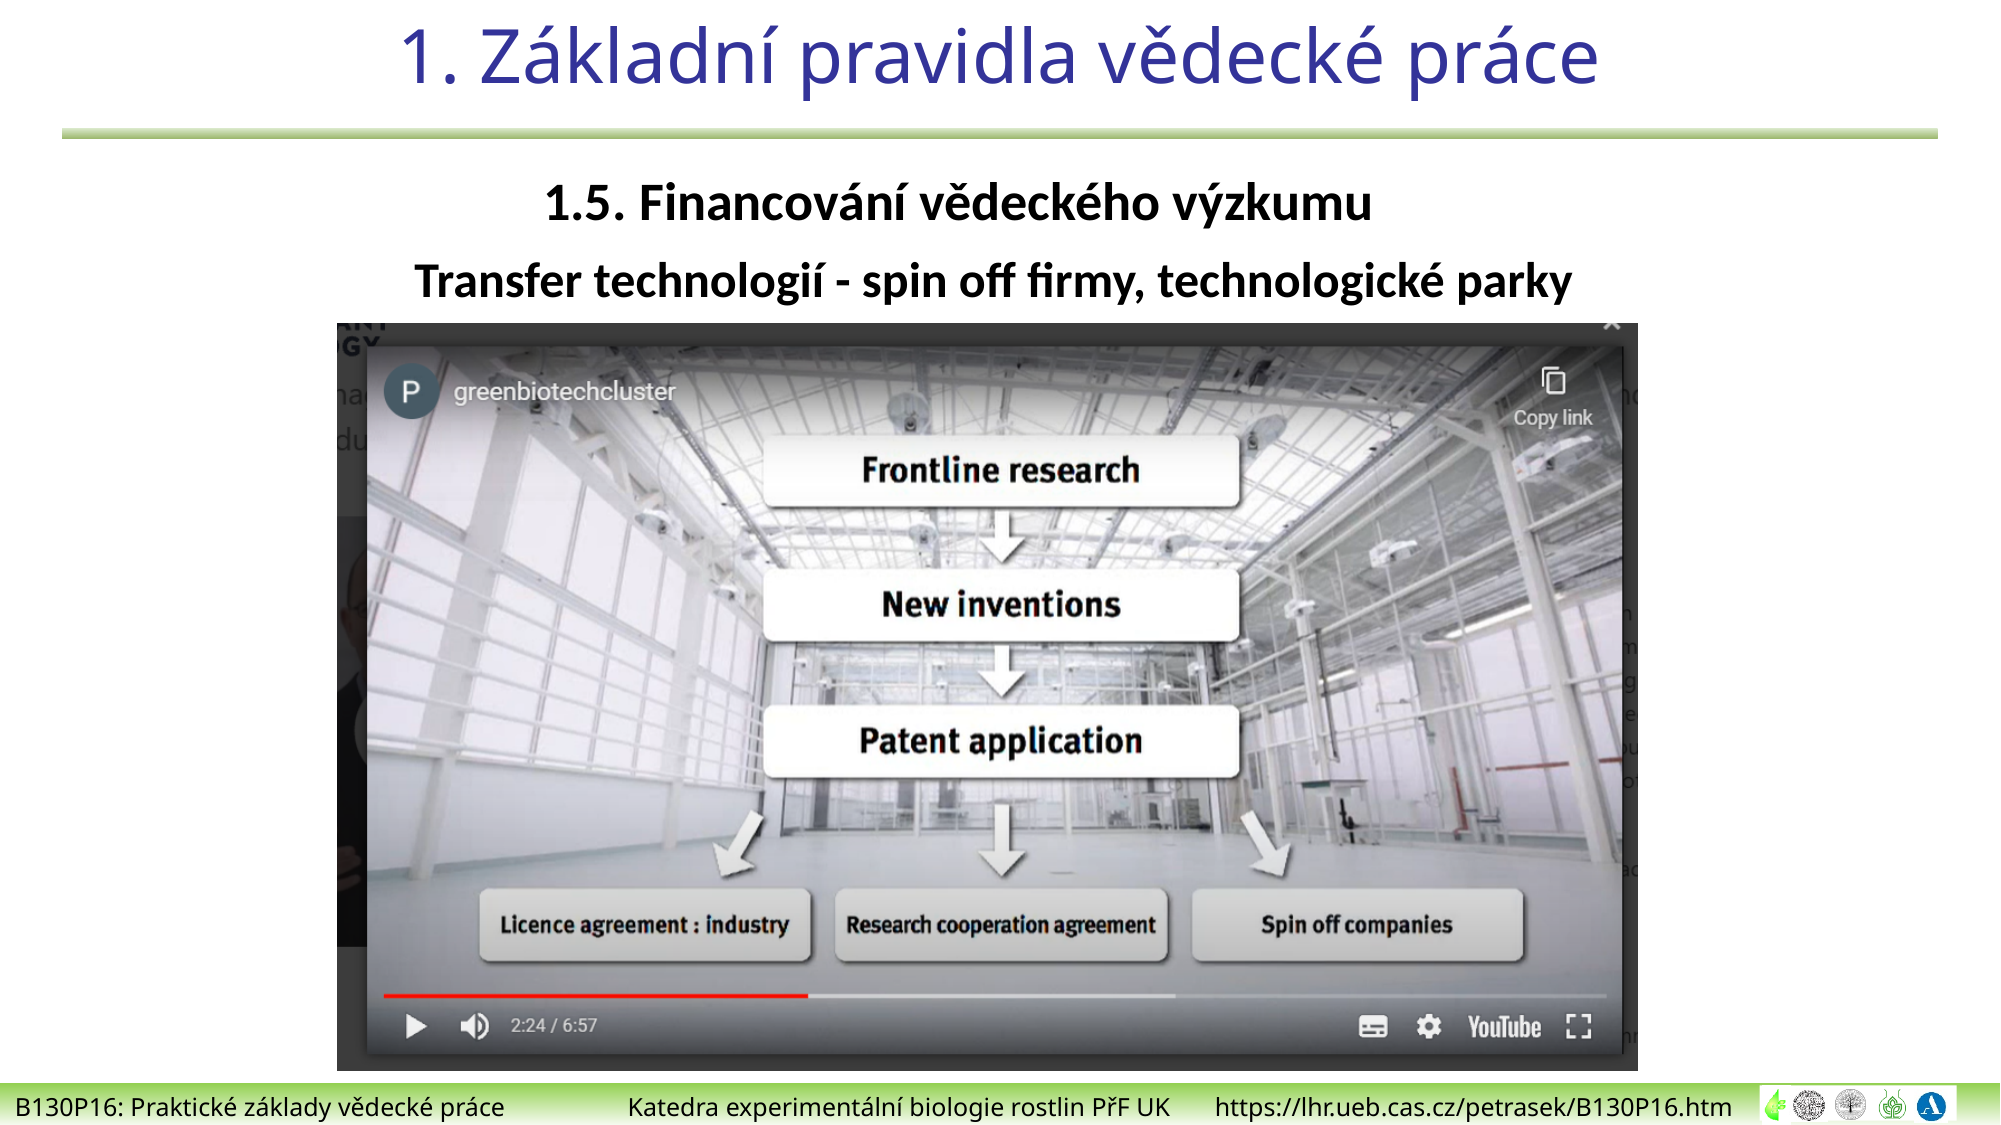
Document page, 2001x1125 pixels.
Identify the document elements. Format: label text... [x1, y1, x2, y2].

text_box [0, 1083, 2000, 1125]
text_box Transfer technologií - spin off firmy, technologické parky [303, 240, 1685, 315]
text_box 1.5. Financování vědeckého výzkumu [338, 159, 1579, 239]
picture [337, 323, 1639, 1071]
text_box [59, 125, 1940, 141]
text_box 1. Základní pravidla vědecké práce [382, 1, 1617, 107]
